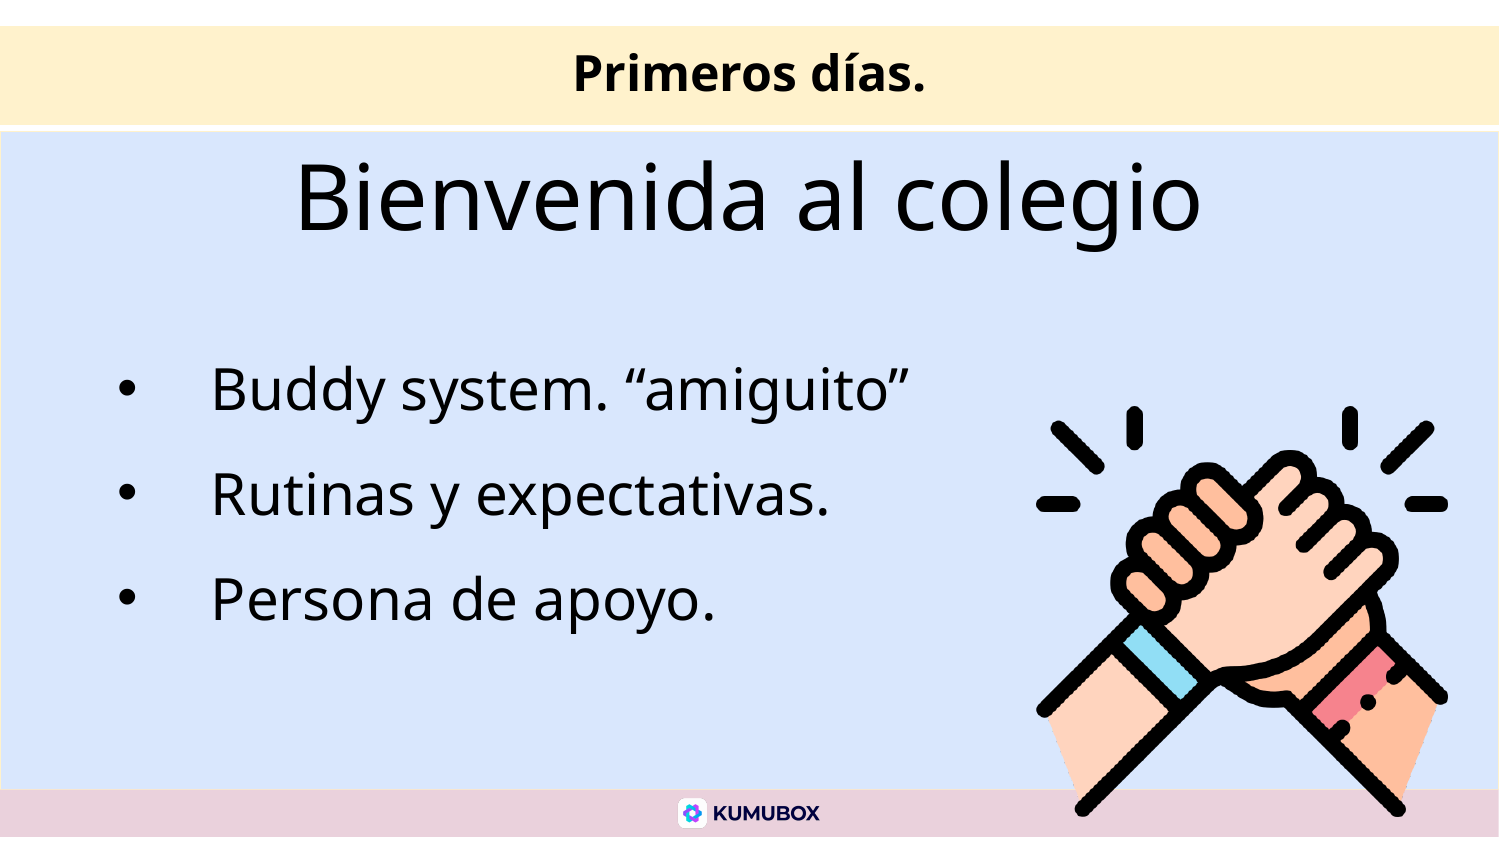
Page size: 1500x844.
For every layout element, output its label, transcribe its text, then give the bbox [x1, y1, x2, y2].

picture [1036, 405, 1448, 818]
text_box [0, 789, 1499, 837]
text_box [0, 131, 1499, 789]
text_box Bienvenida al colegio [102, 131, 1397, 256]
text_box Buddy system. “amiguito” Rutinas y expectativas. Persona de apoyo. [102, 309, 1397, 640]
text_box Primeros días. [0, 26, 1499, 125]
picture [675, 796, 823, 831]
